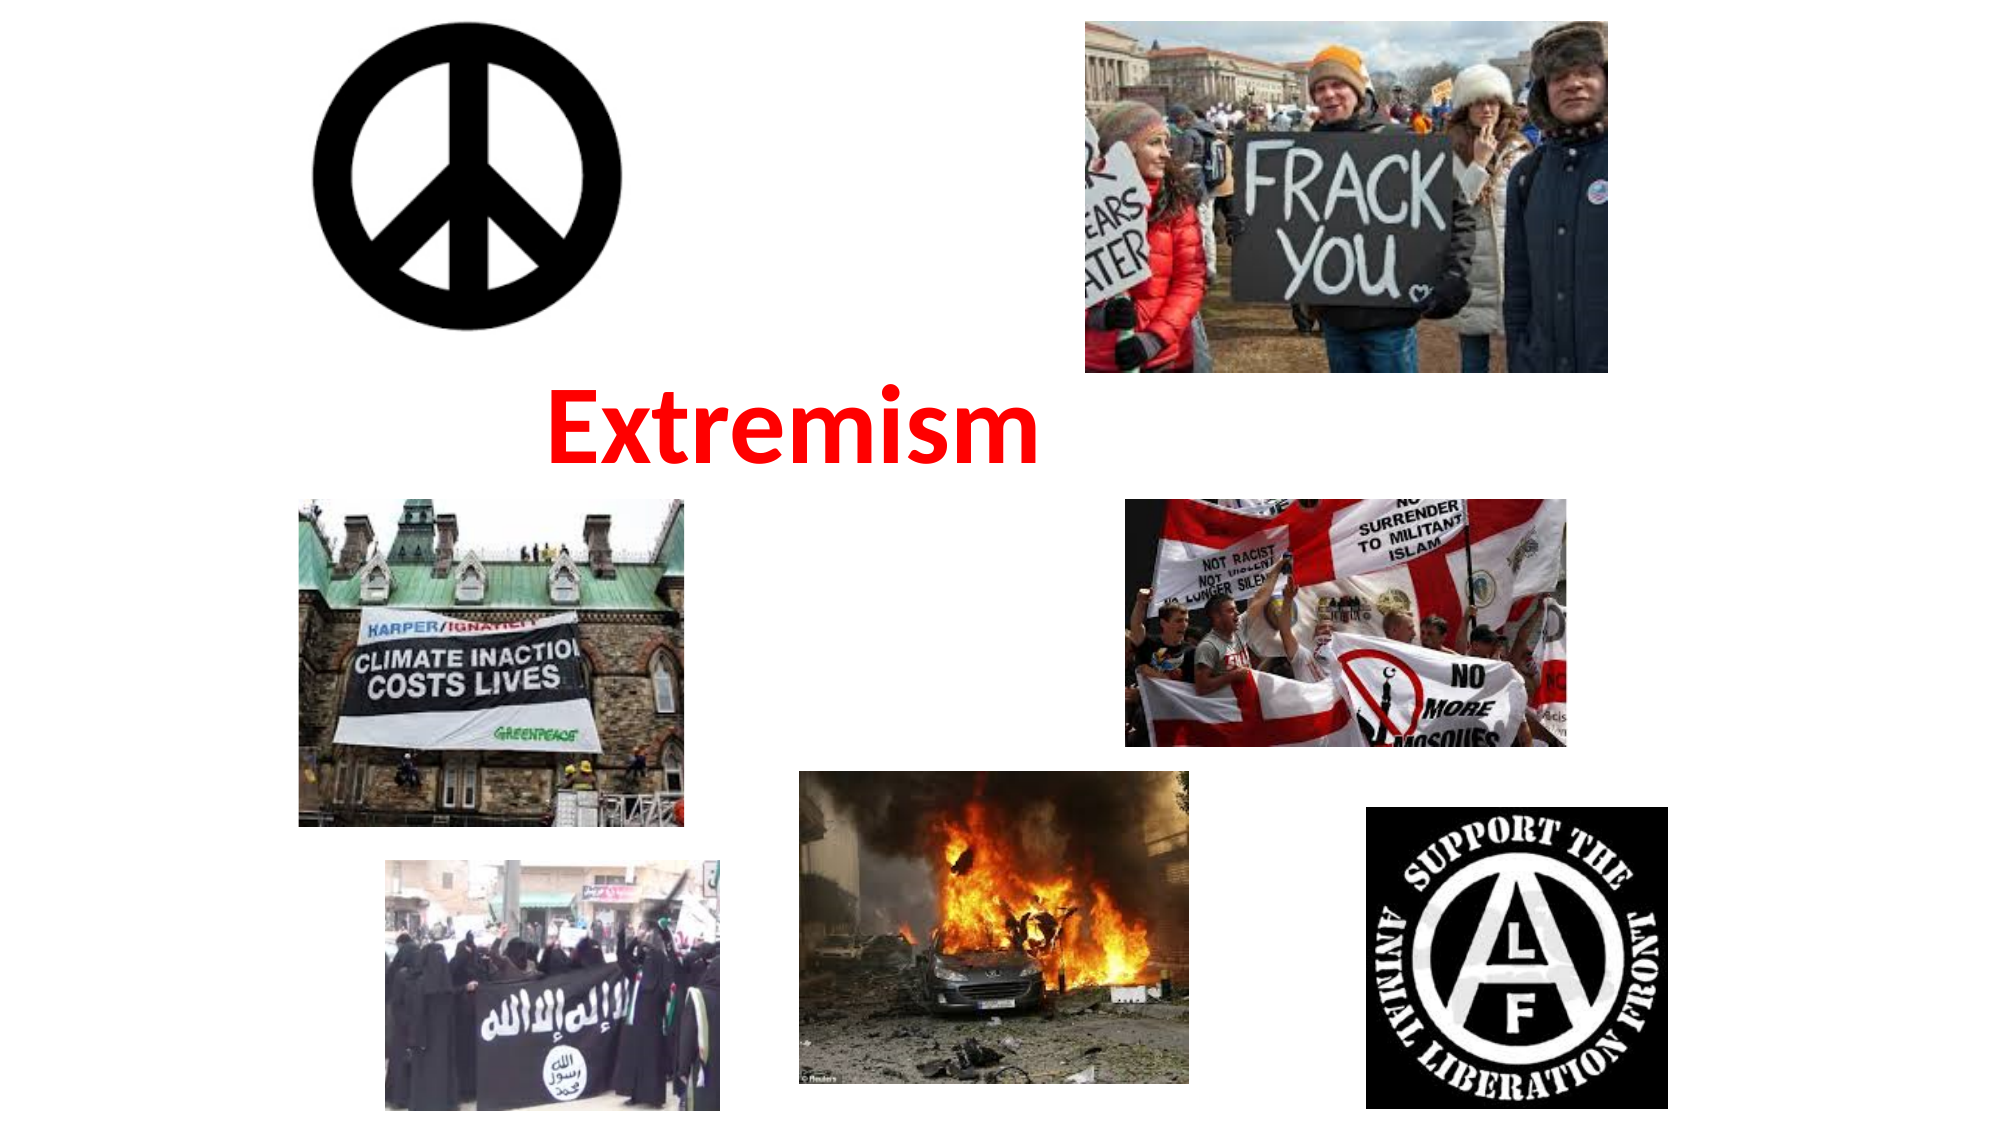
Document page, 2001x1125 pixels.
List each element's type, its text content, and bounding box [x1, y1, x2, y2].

picture [1366, 807, 1668, 1109]
picture [1125, 499, 1568, 747]
picture [385, 860, 720, 1111]
picture [1085, 21, 1608, 373]
picture [298, 499, 685, 827]
picture [279, 19, 660, 335]
subtitle Extremism [221, 358, 1367, 836]
picture [799, 771, 1189, 1084]
